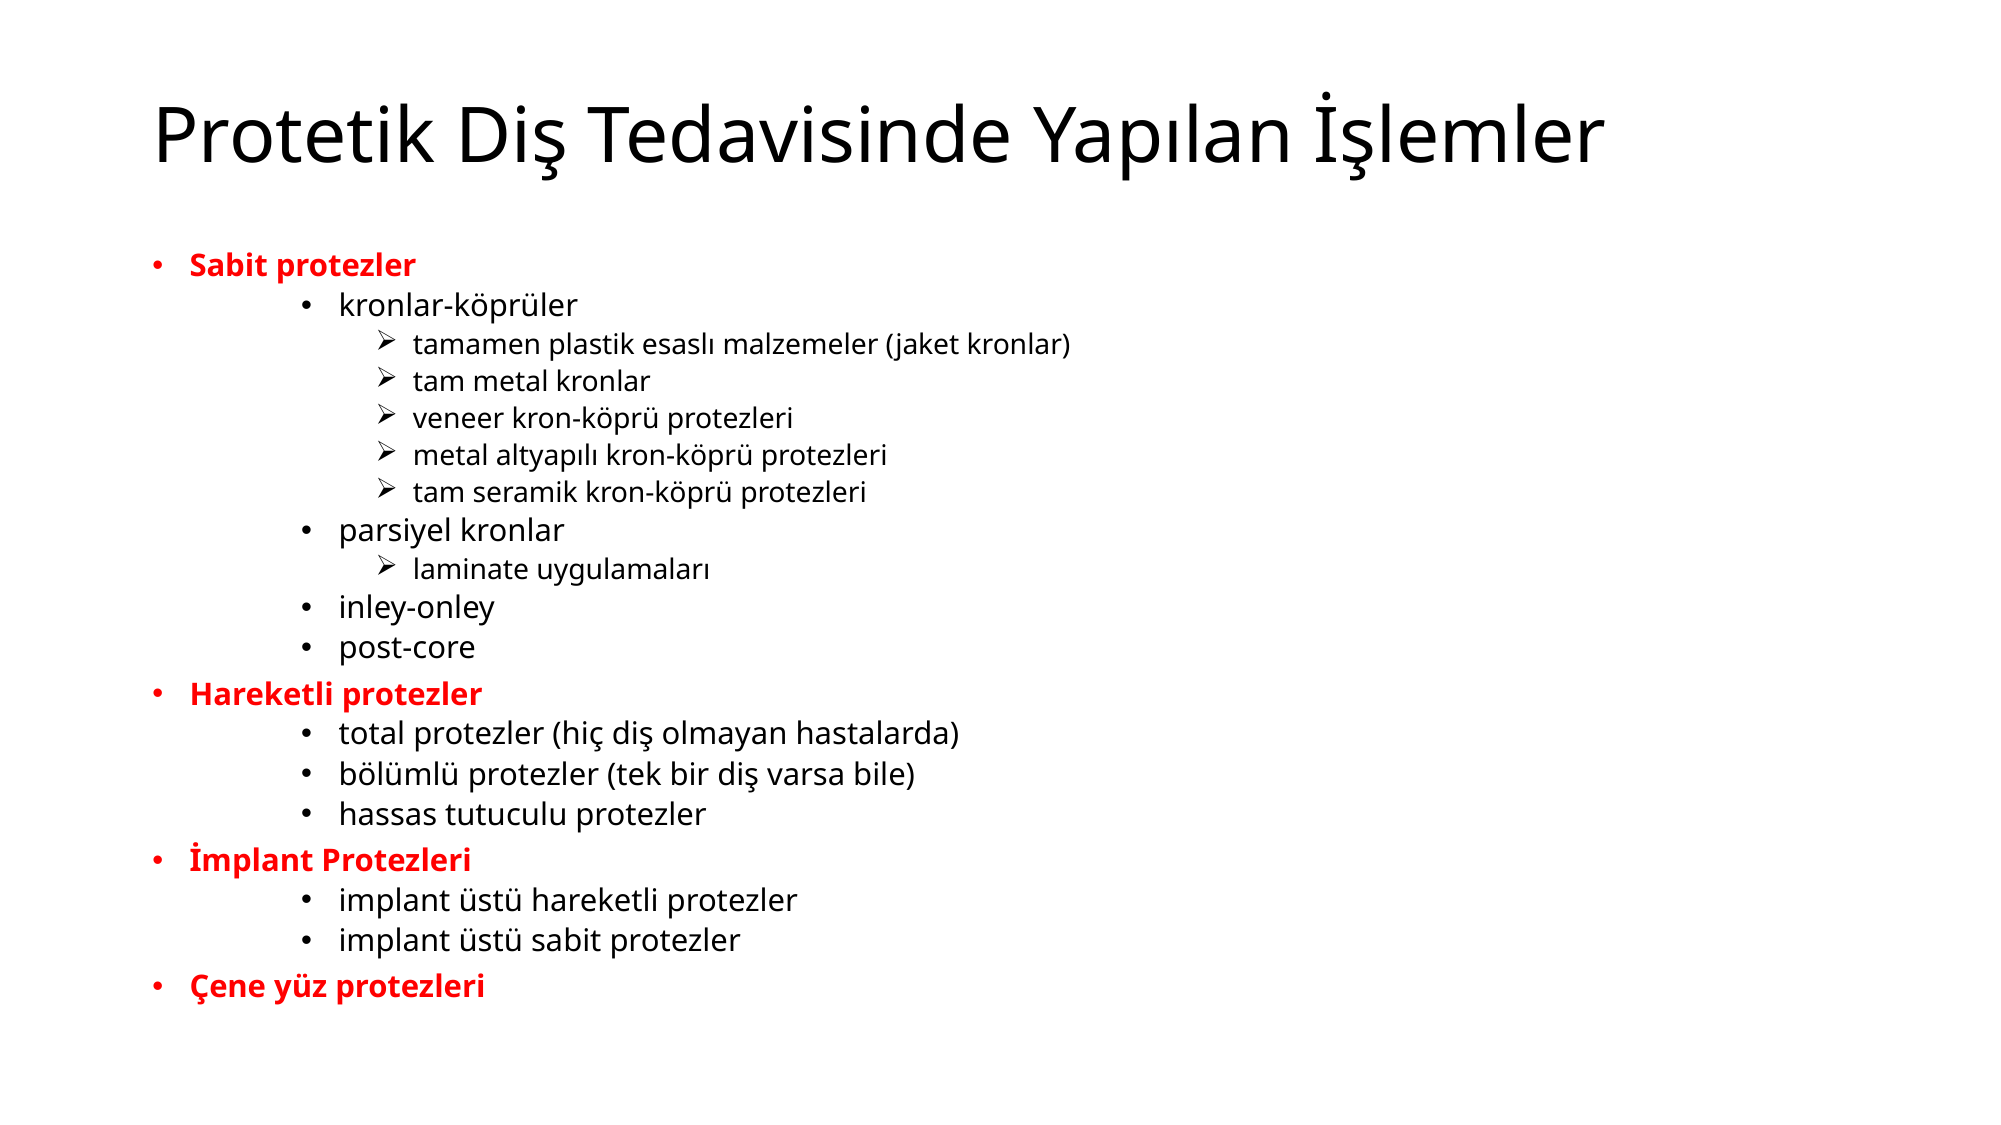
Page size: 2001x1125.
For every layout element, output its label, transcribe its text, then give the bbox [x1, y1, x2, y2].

list Sabit protezler kronlar-köprüler tamamen plastik esaslı malzemeler (jaket kronlar) tam metal kronlar veneer kron-köprü protezleri metal altyapılı kron-köprü protezleri tam seramik kron-köprü protezleri parsiyel kronlar laminate uygulamaları inley-onley post-core Hareketli protezler total protezler (hiç diş olmayan hastalarda) bölümlü protezler (tek bir diş varsa bile) hassas tutuculu protezler İmplant Protezleri implant üstü hareketli protezler implant üstü sabit protezler Çene yüz protezleri [137, 242, 1863, 1014]
title Protetik Diş Tedavisinde Yapılan İşlemler [137, 59, 1863, 216]
